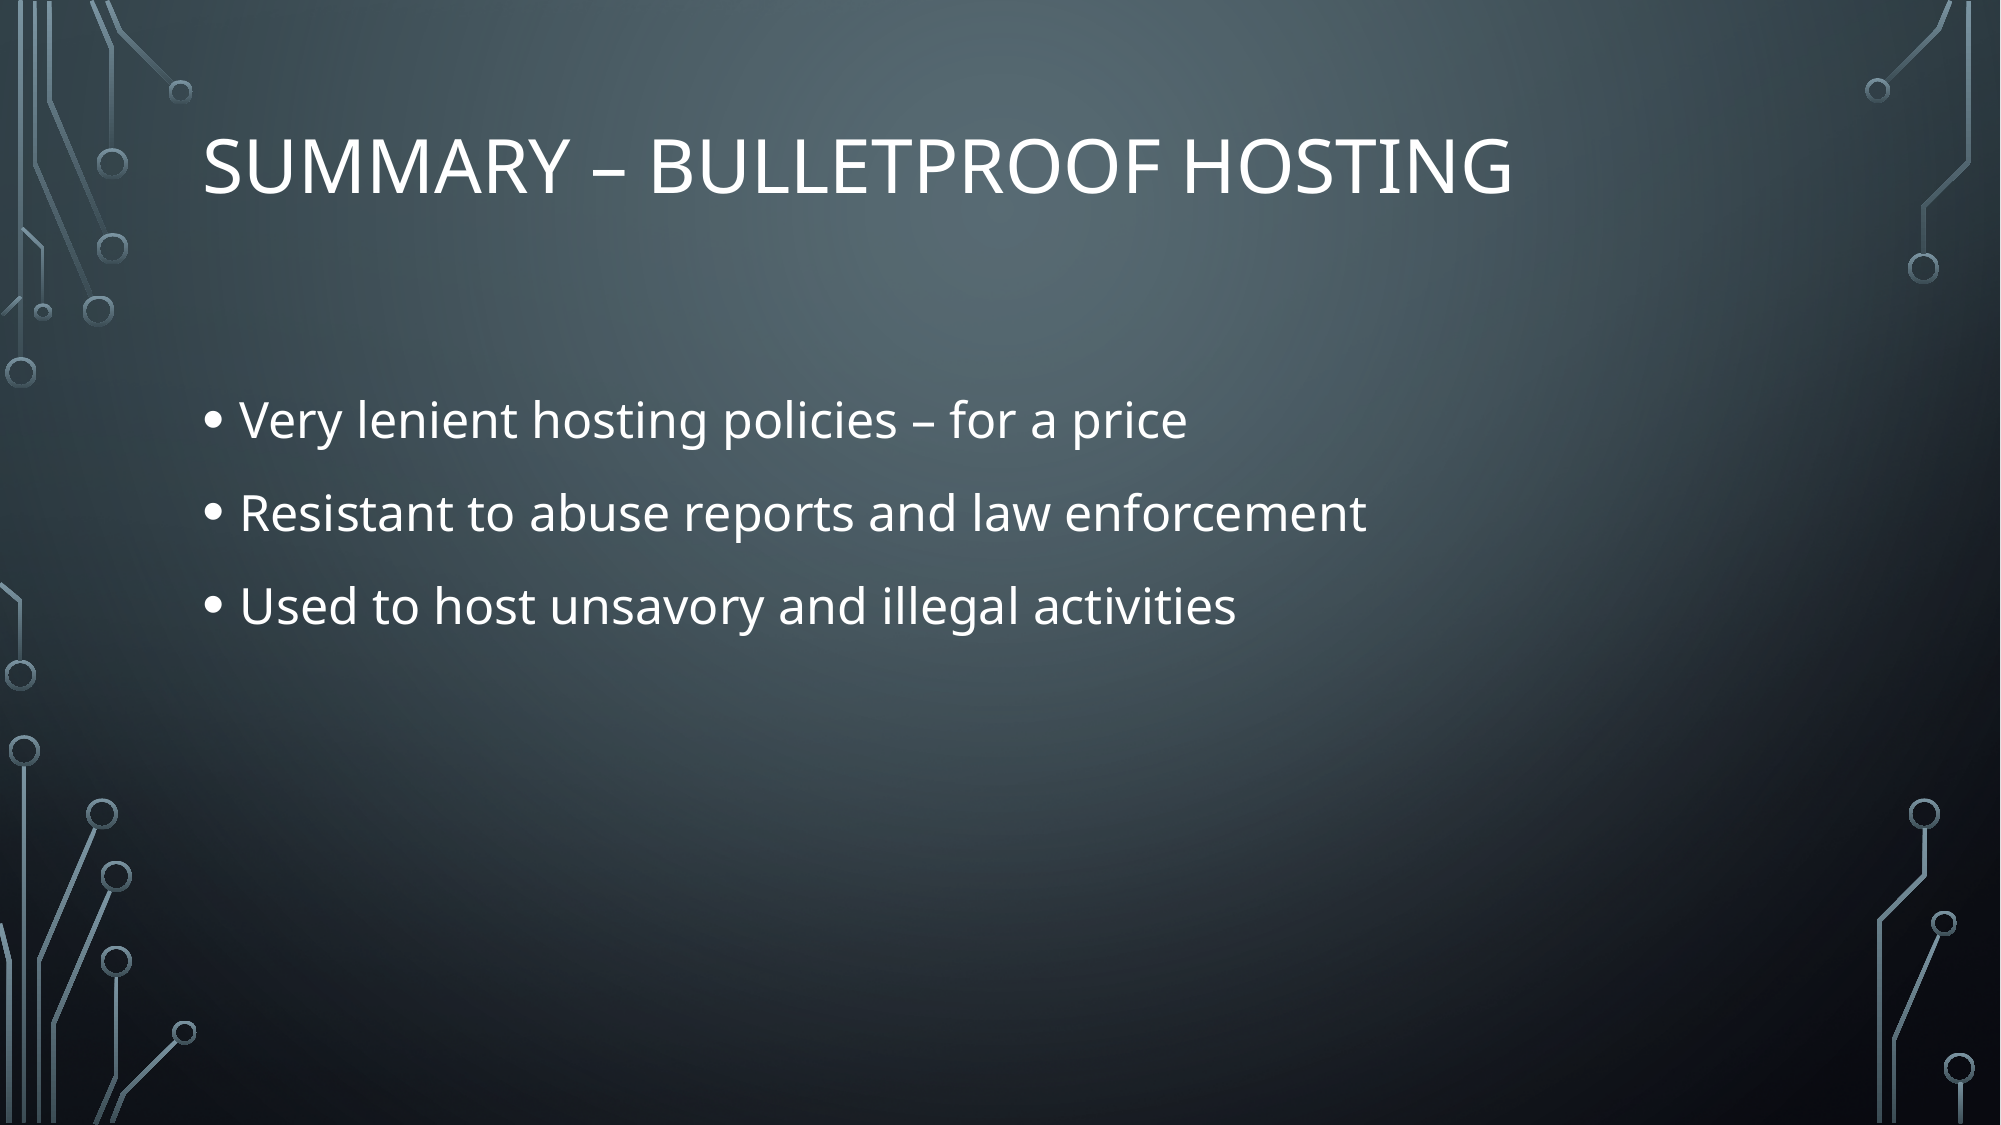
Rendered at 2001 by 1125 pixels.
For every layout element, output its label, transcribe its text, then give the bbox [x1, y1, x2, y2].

title Summary – Bulletproof Hosting [187, 101, 1813, 239]
list Very lenient hosting policies – for a price Resistant to abuse reports and law enforcement Used to host unsavory and illegal activities [187, 369, 1813, 950]
